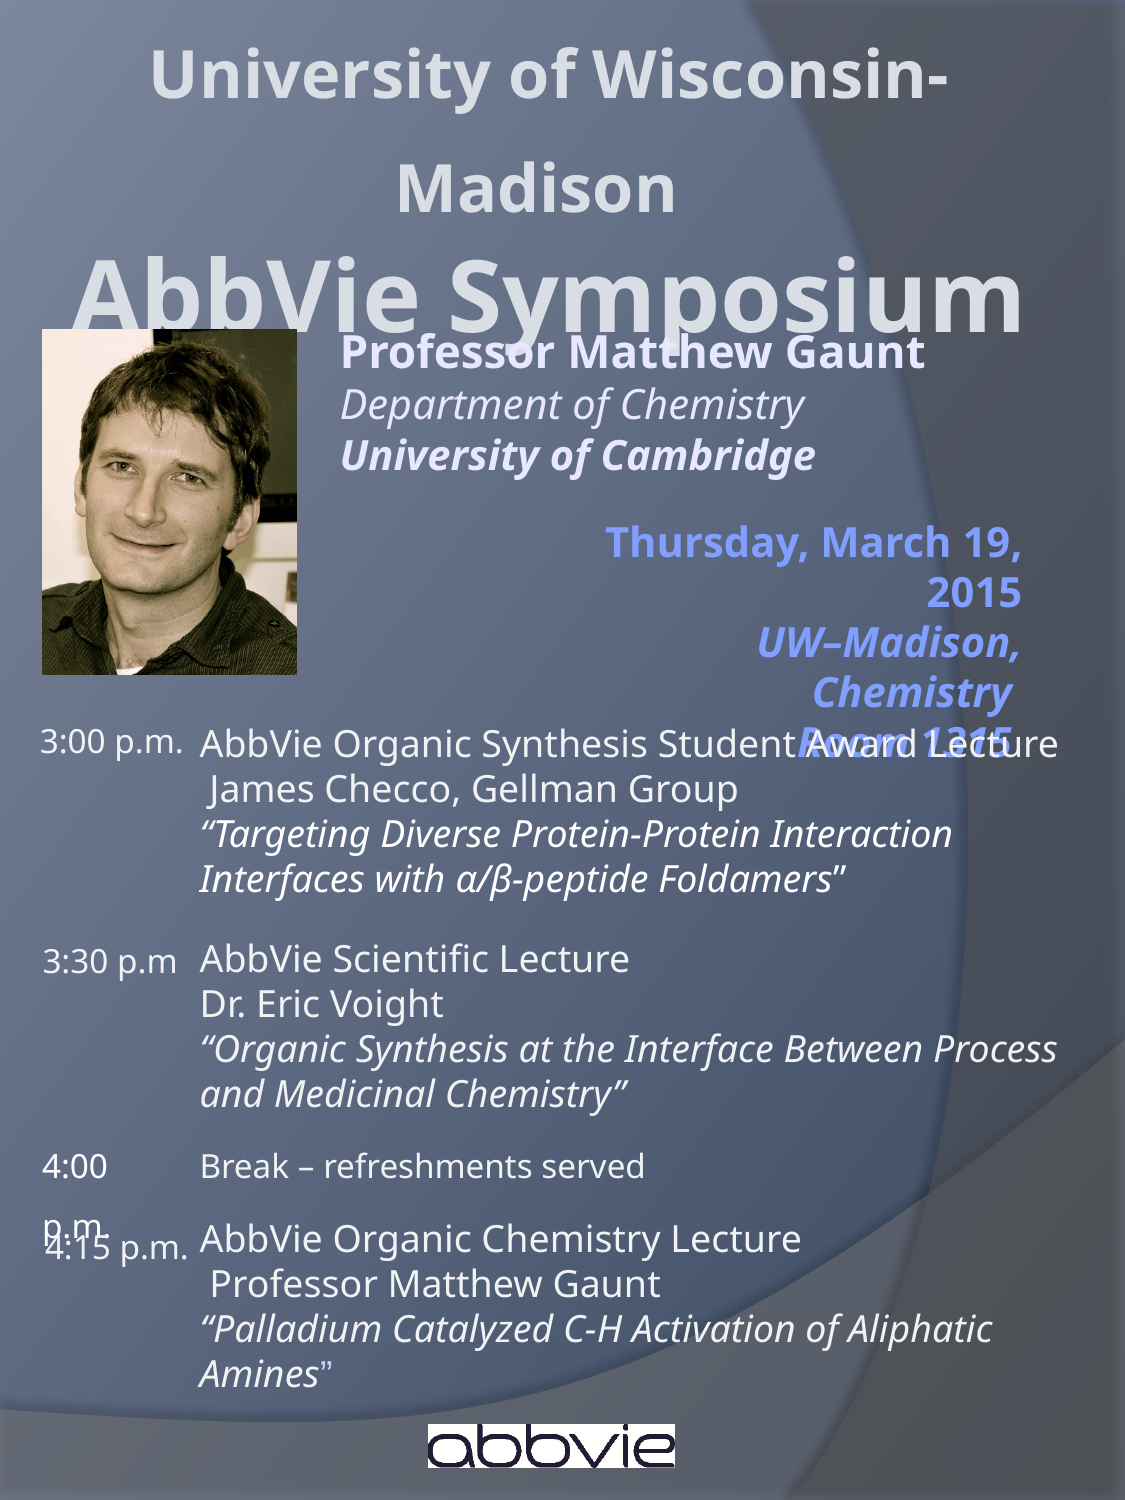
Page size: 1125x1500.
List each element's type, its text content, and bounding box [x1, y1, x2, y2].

text_box Thursday, March 19, 2015 UW–Madison, Chemistry Room 1315 [574, 508, 1038, 712]
text_box University of Wisconsin-Madison AbbVie Symposium [42, 24, 1056, 360]
picture [428, 1424, 676, 1468]
text_box Professor Matthew Gaunt Department of Chemistry University of Cambridge [324, 315, 1125, 486]
text_box 3:30 p.m [27, 912, 213, 988]
text_box 4:00 p.m. [27, 1117, 200, 1253]
text_box 3:00 p.m. [24, 712, 213, 768]
text_box 4:15 p.m. [30, 1199, 225, 1274]
text_box AbbVie Organic Synthesis Student Award Lecture James Checco, Gellman Group “Targeting Diverse Protein-Protein Interaction Interfaces with α/β-peptide Foldamers” AbbVie Scientific Lecture Dr. Eric Voight “Organic Synthesis at the Interface Between Process and Medicinal Chemistry” Break – refreshments served AbbVie Organic Chemistry Lecture Professor Matthew Gaunt “Palladium Catalyzed C-H Activation of Aliphatic Amines” [184, 712, 1092, 1447]
picture [42, 328, 297, 676]
